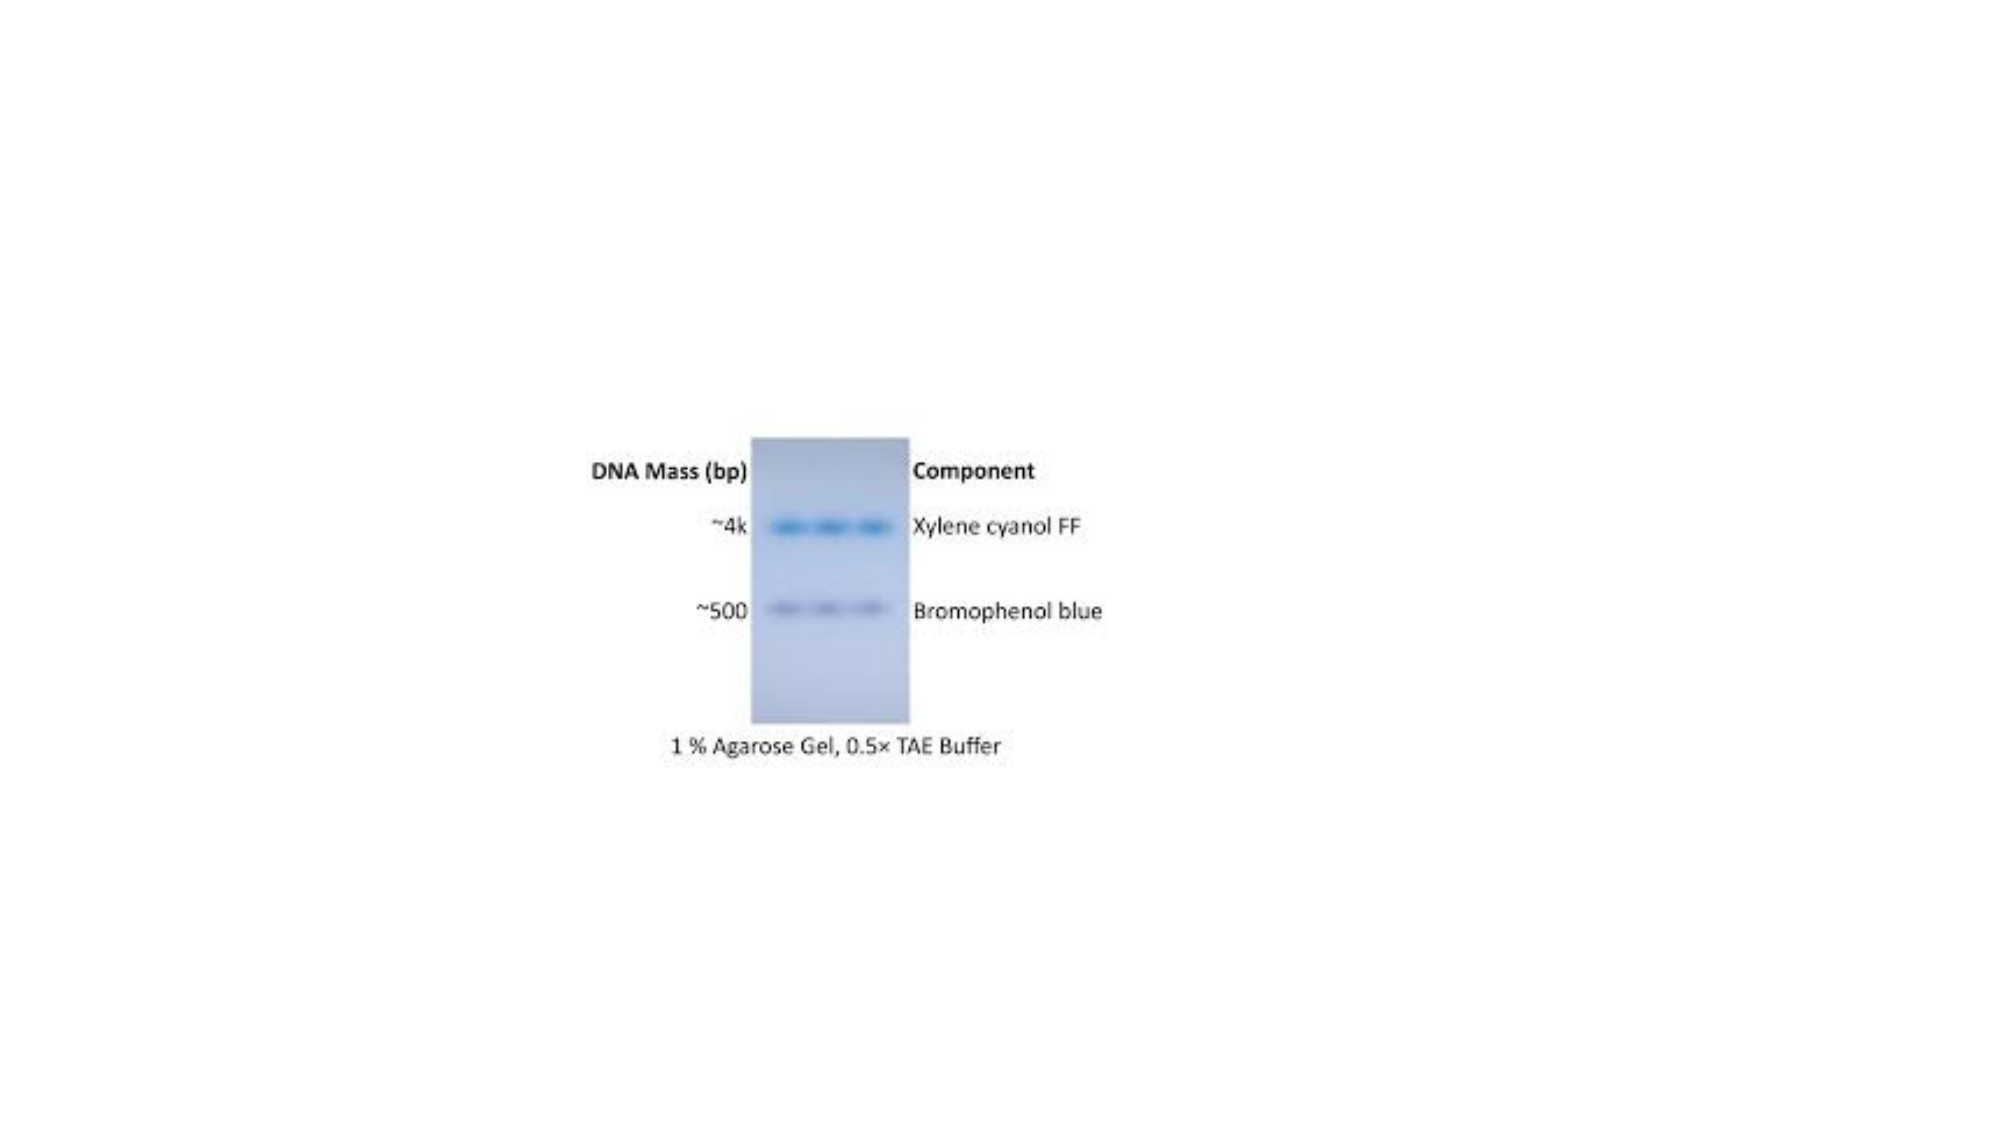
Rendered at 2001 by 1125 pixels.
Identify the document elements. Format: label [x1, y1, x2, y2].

list [586, 340, 1109, 861]
